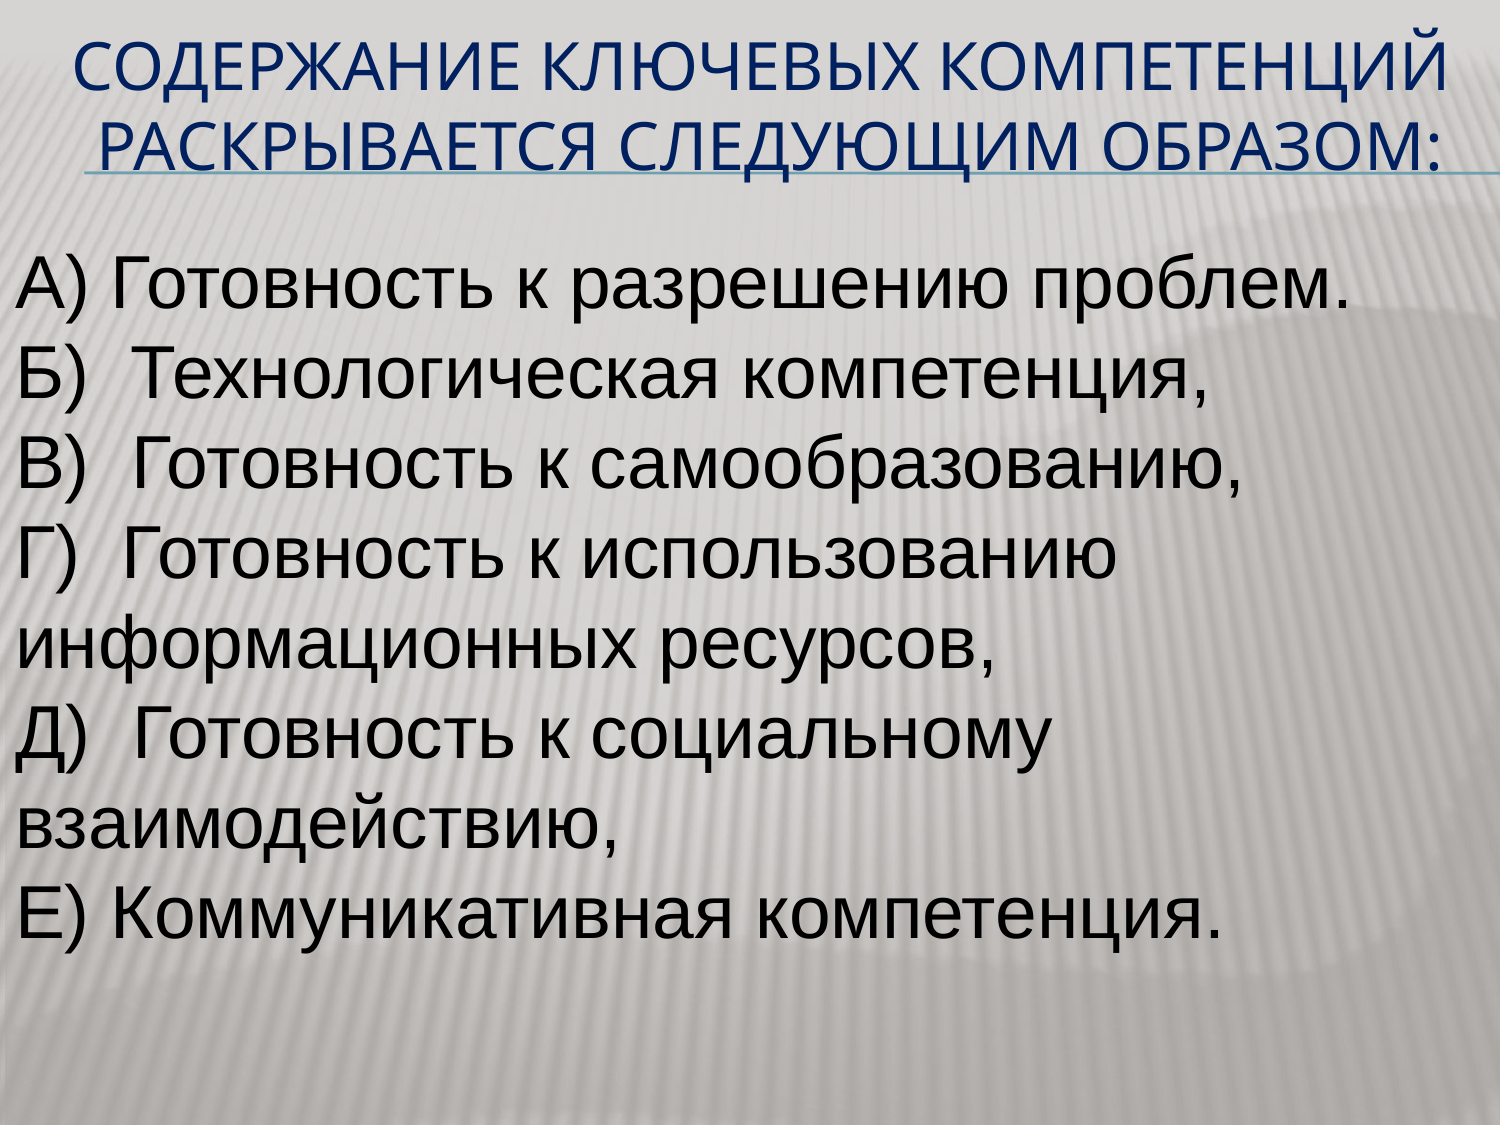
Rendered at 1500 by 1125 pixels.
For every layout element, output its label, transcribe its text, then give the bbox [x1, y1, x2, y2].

text_box А) Готовность к разрешению проблем. Б) Технологическая компетенция, В) Готовность к самообразованию, Г) Готовность к использованию информационных ресурсов, Д) Готовность к социальному взаимодействию, Е) Коммуникативная компетенция. [0, 226, 1465, 962]
title Содержание ключевых компетенций раскрывается следующим образом: [49, 75, 1475, 213]
